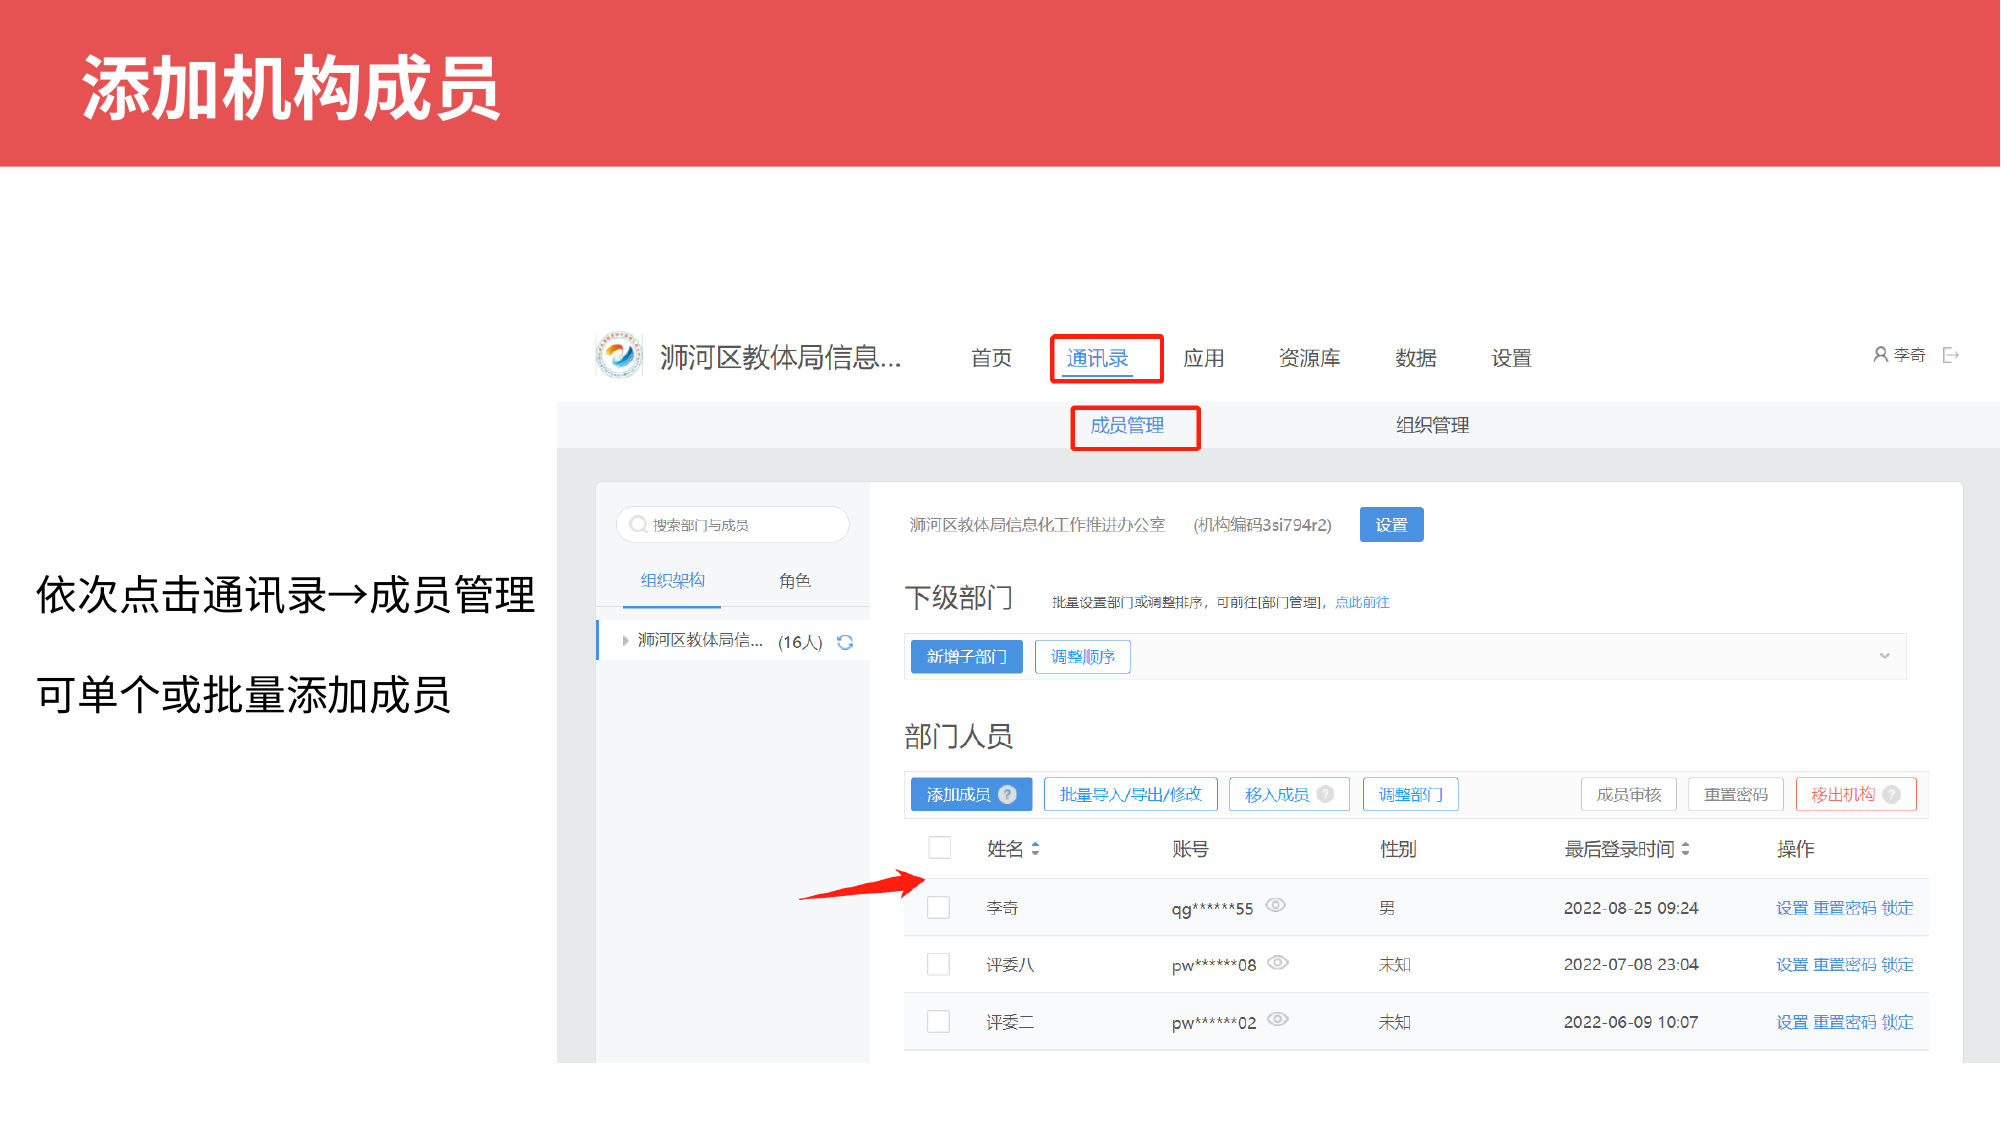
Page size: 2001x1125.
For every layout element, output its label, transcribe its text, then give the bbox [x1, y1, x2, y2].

title 添加机构成员 [65, 37, 932, 146]
picture [0, 0, 2000, 166]
text_box [0, 166, 2000, 1125]
text_box 依次点击通讯录→成员管理 可单个或批量添加成员 [20, 561, 557, 727]
picture [557, 312, 2000, 1064]
